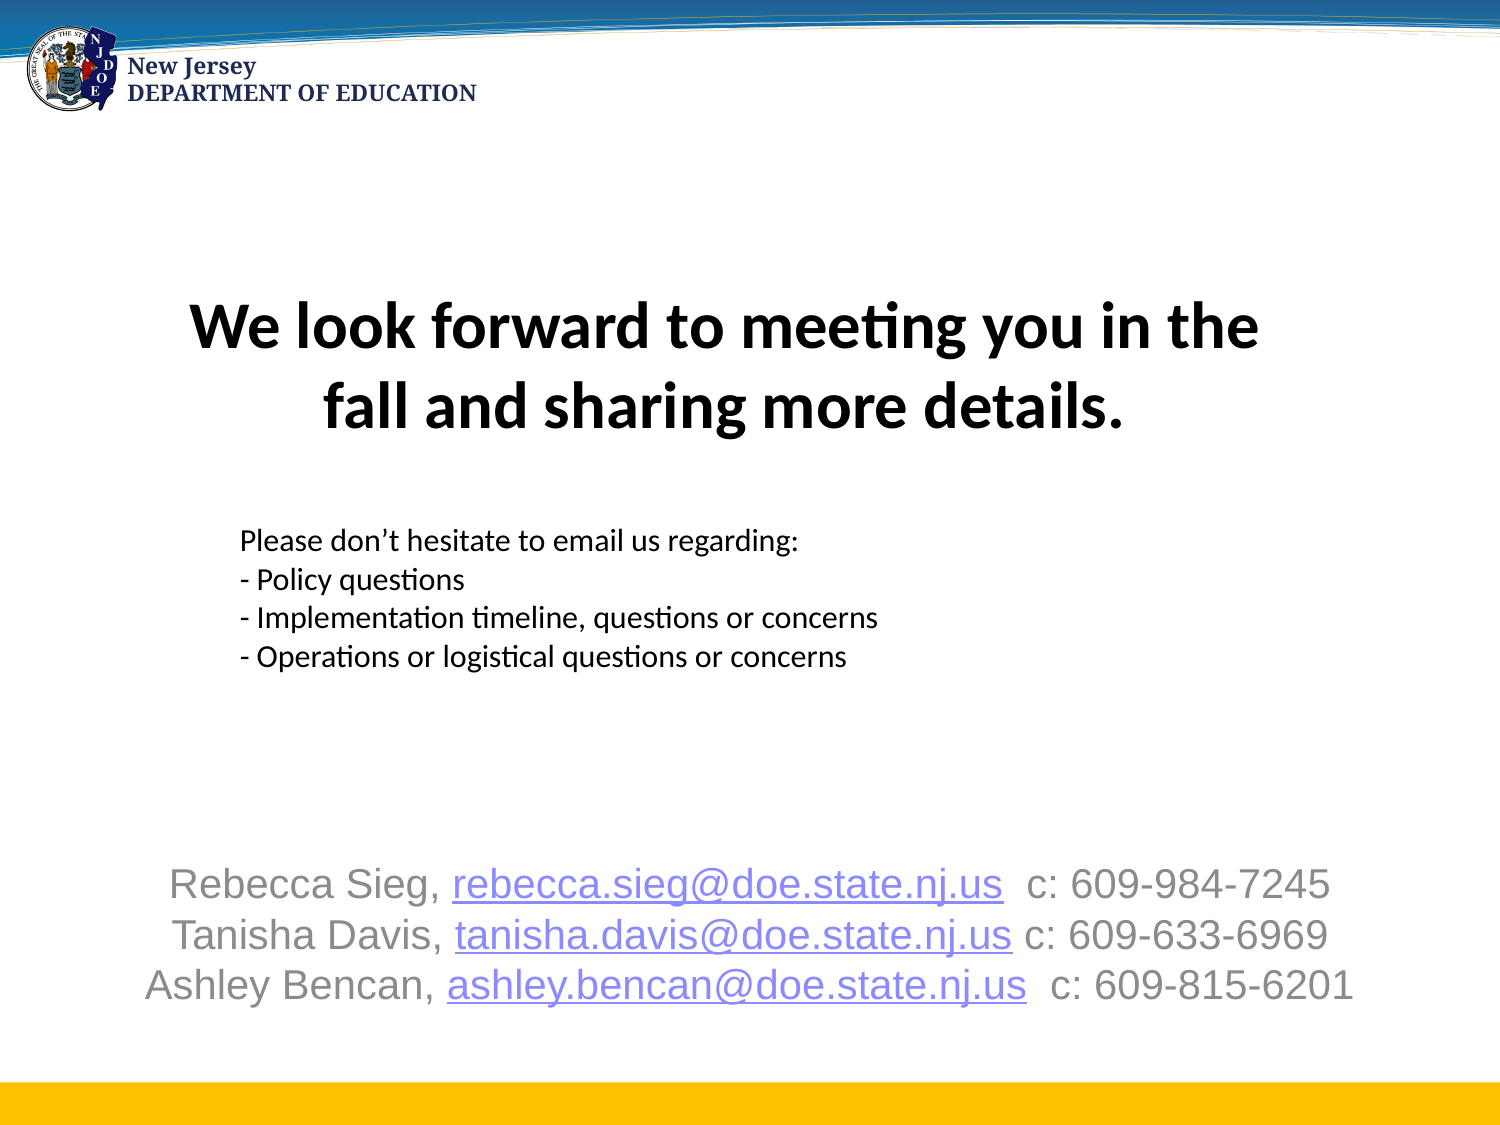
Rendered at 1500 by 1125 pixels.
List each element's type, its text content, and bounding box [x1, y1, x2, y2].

picture [0, 0, 1500, 114]
title Please don’t hesitate to email us regarding: - Policy questions - Implementation timeline, questions or concerns - Operations or logistical questions or concerns [225, 512, 1263, 775]
subtitle Rebecca Sieg, rebecca.sieg@doe.state.nj.us c: 609-984-7245 Tanisha Davis, tanisha.davis@doe.state.nj.us c: 609-633-6969 Ashley Bencan, ashley.bencan@doe.state.nj.us c: 609-815-6201 [50, 849, 1450, 1063]
text_box We look forward to meeting you in the fall and sharing more details. [162, 274, 1288, 450]
